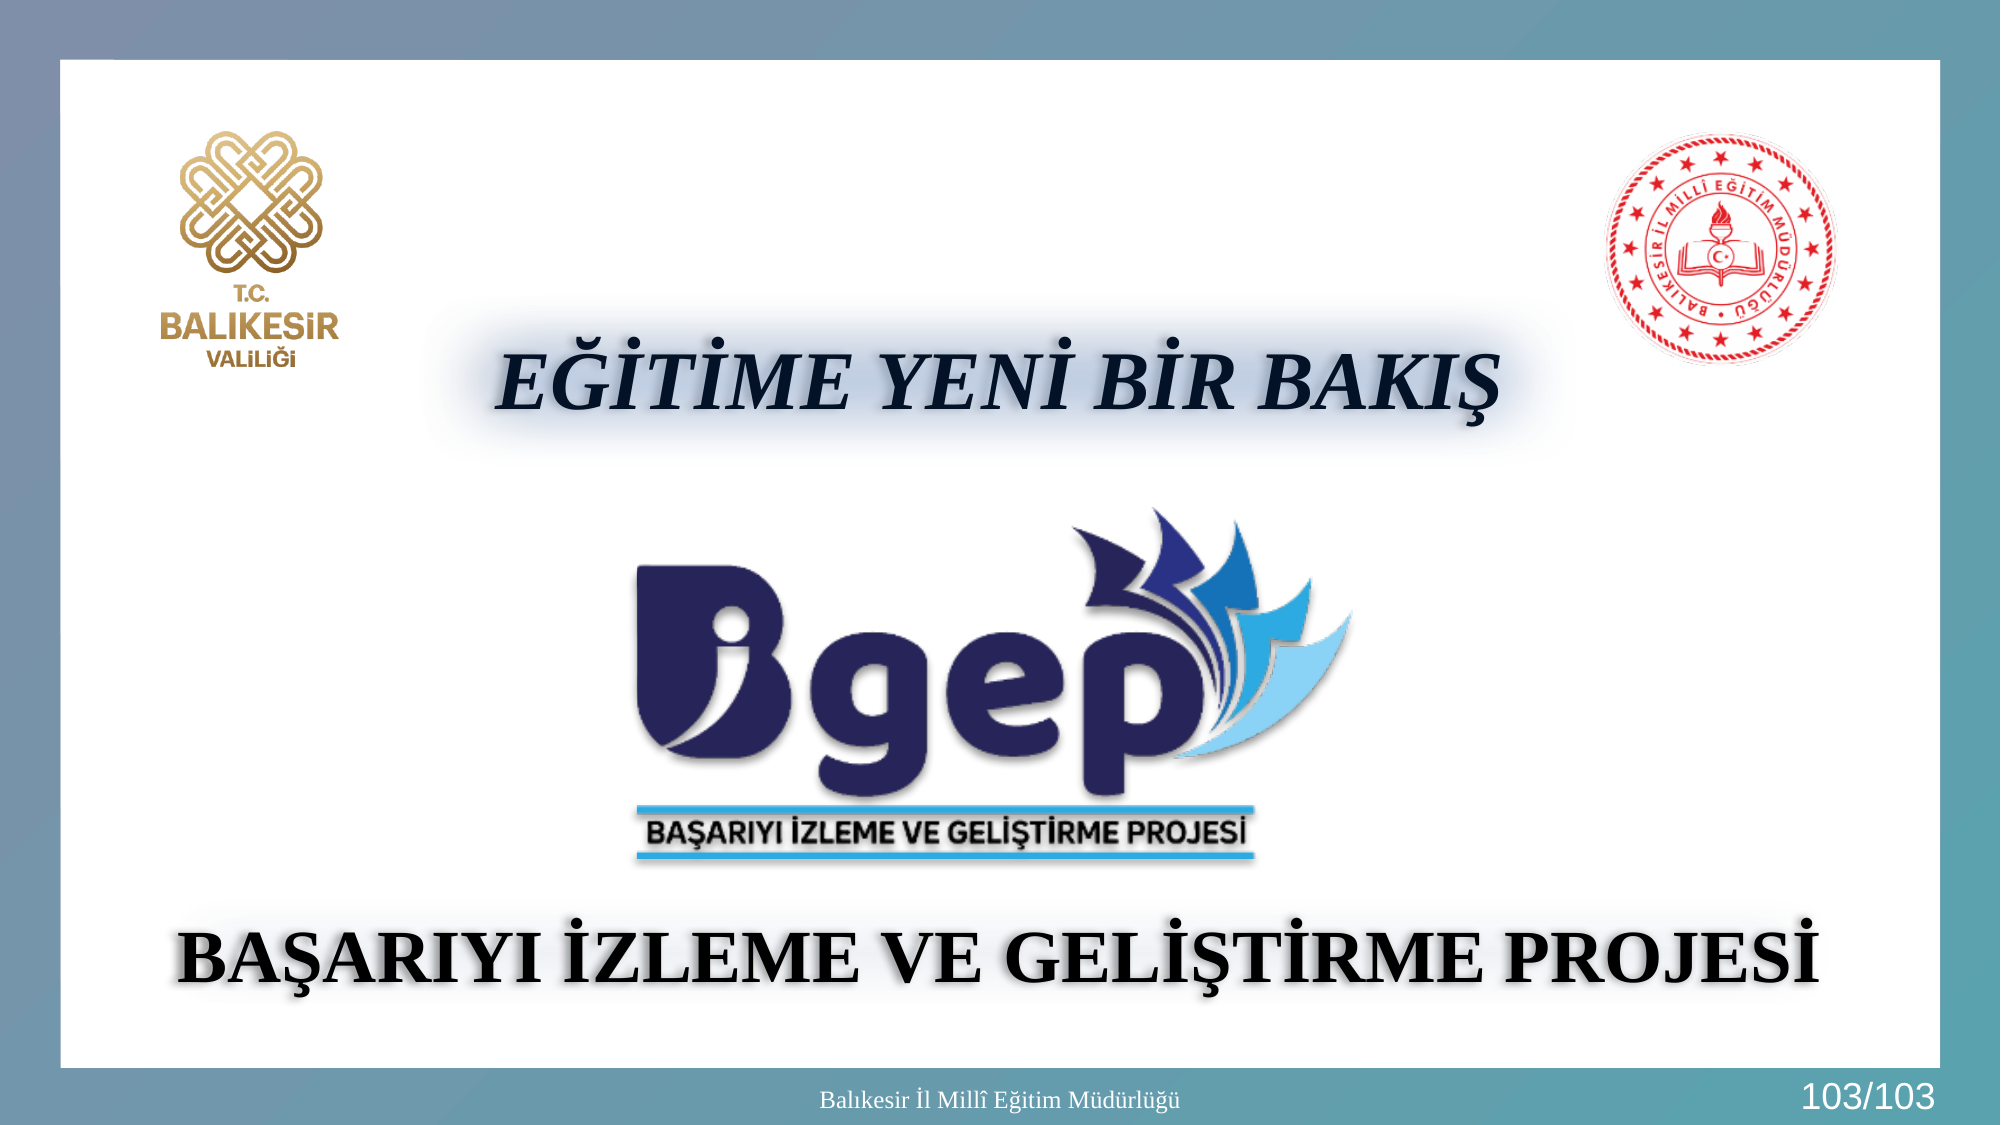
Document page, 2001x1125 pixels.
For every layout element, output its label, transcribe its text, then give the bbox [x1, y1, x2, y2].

picture [1603, 131, 1839, 367]
picture [161, 131, 339, 367]
text_box Balıkesir İl Millî Eğitim Müdürlüğü [789, 1075, 1211, 1121]
picture [636, 507, 1364, 859]
text_box 103/103 [1785, 1064, 1959, 1125]
text_box [0, 0, 2000, 1125]
